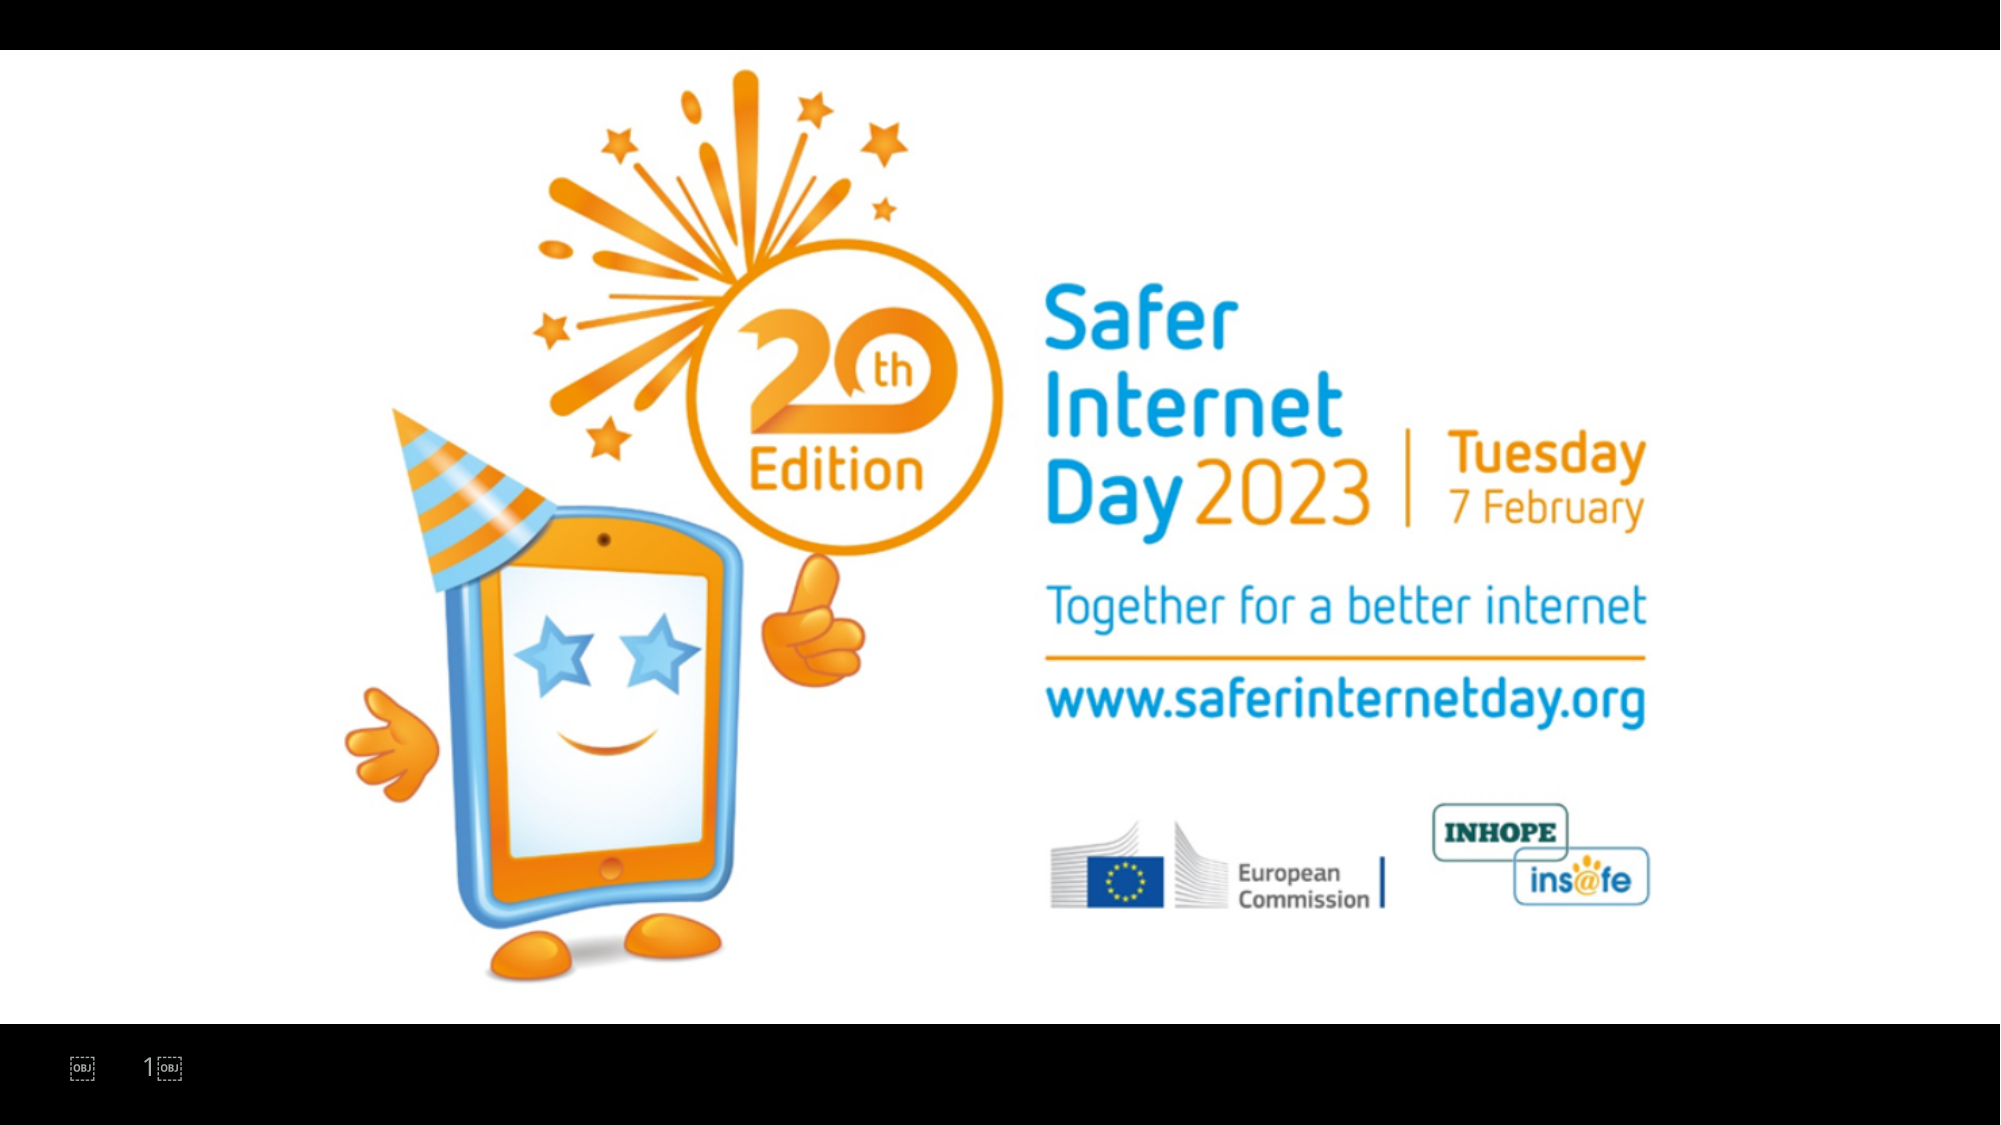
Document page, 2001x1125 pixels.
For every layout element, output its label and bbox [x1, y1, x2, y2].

picture [0, 50, 2000, 1024]
